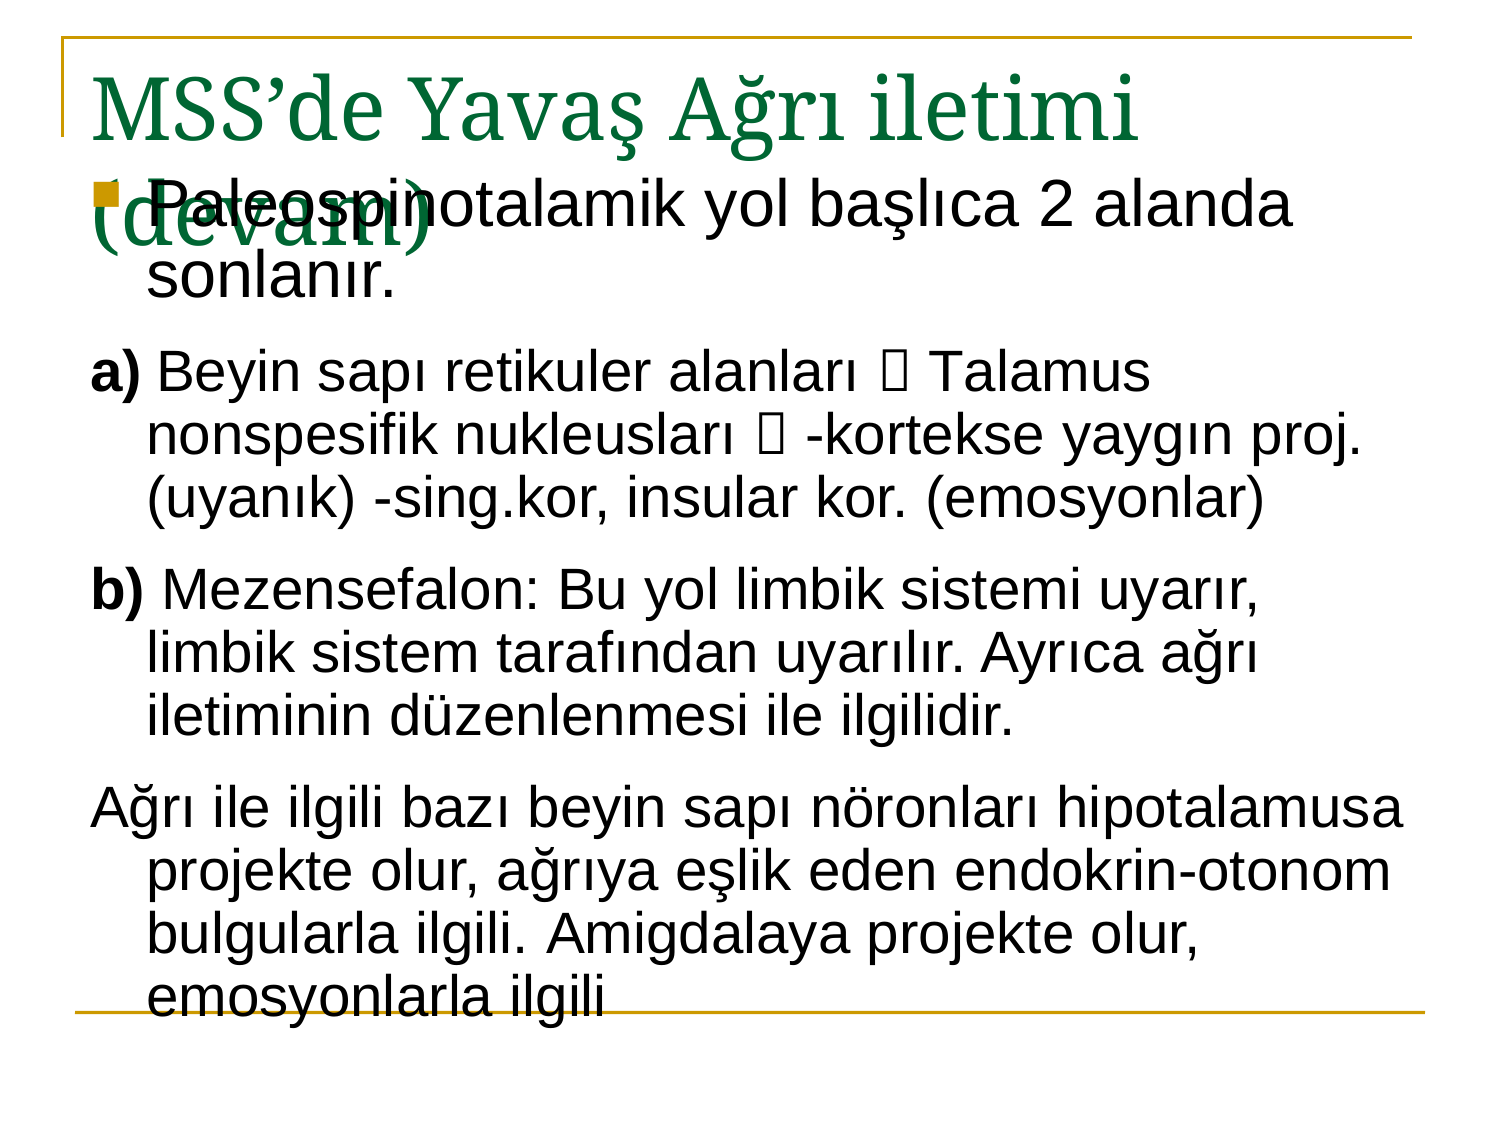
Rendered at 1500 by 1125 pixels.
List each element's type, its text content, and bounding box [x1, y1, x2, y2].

title MSS’de Yavaş Ağrı iletimi (devam) [74, 45, 1426, 160]
list Paleospinotalamik yol başlıca 2 alanda sonlanır. a) Beyin sapı retikuler alanları  Talamus nonspesifik nukleusları  -kortekse yaygın proj. (uyanık) -sing.kor, insular kor. (emosyonlar) b) Mezensefalon: Bu yol limbik sistemi uyarır, limbik sistem tarafından uyarılır. Ayrıca ağrı iletiminin düzenlenmesi ile ilgilidir. Ağrı ile ilgili bazı beyin sapı nöronları hipotalamusa projekte olur, ağrıya eşlik eden endokrin-otonom bulgularla ilgili. Amigdalaya projekte olur, emosyonlarla ilgili [74, 160, 1426, 1083]
